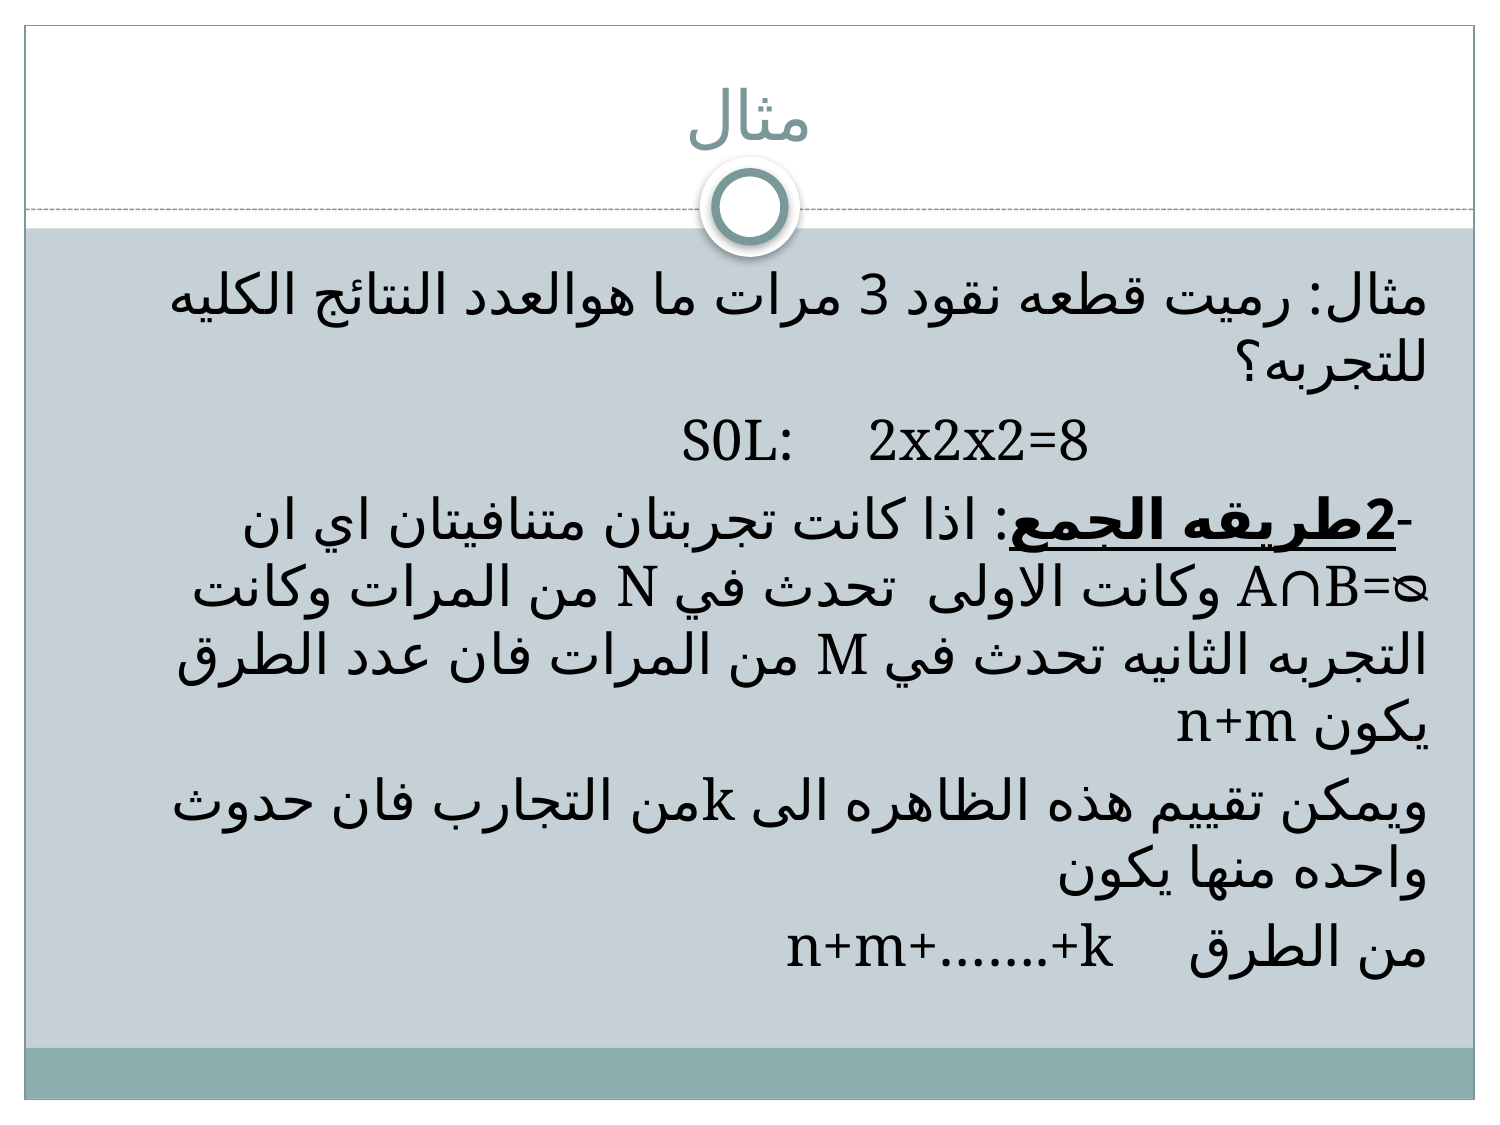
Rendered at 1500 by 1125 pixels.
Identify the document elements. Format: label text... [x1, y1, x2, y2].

list مثال: رميت قطعه نقود 3 مرات ما هوالعدد النتائج الكليه للتجربه؟ S0L: 2x2x2=8 -2طريقه الجمع: اذا كانت تجربتان متنافيتان اي ان A∩B=ᴓ وكانت الاولى تحدث في N من المرات وكانت التجربه الثانيه تحدث في M من المرات فان عدد الطرق يكون n+m ويمكن تقييم هذه الظاهره الى kمن التجارب فان حدوث واحده منها يكون من الطرق n+m+…….+k [49, 250, 1445, 1001]
title مثال [49, 37, 1450, 162]
